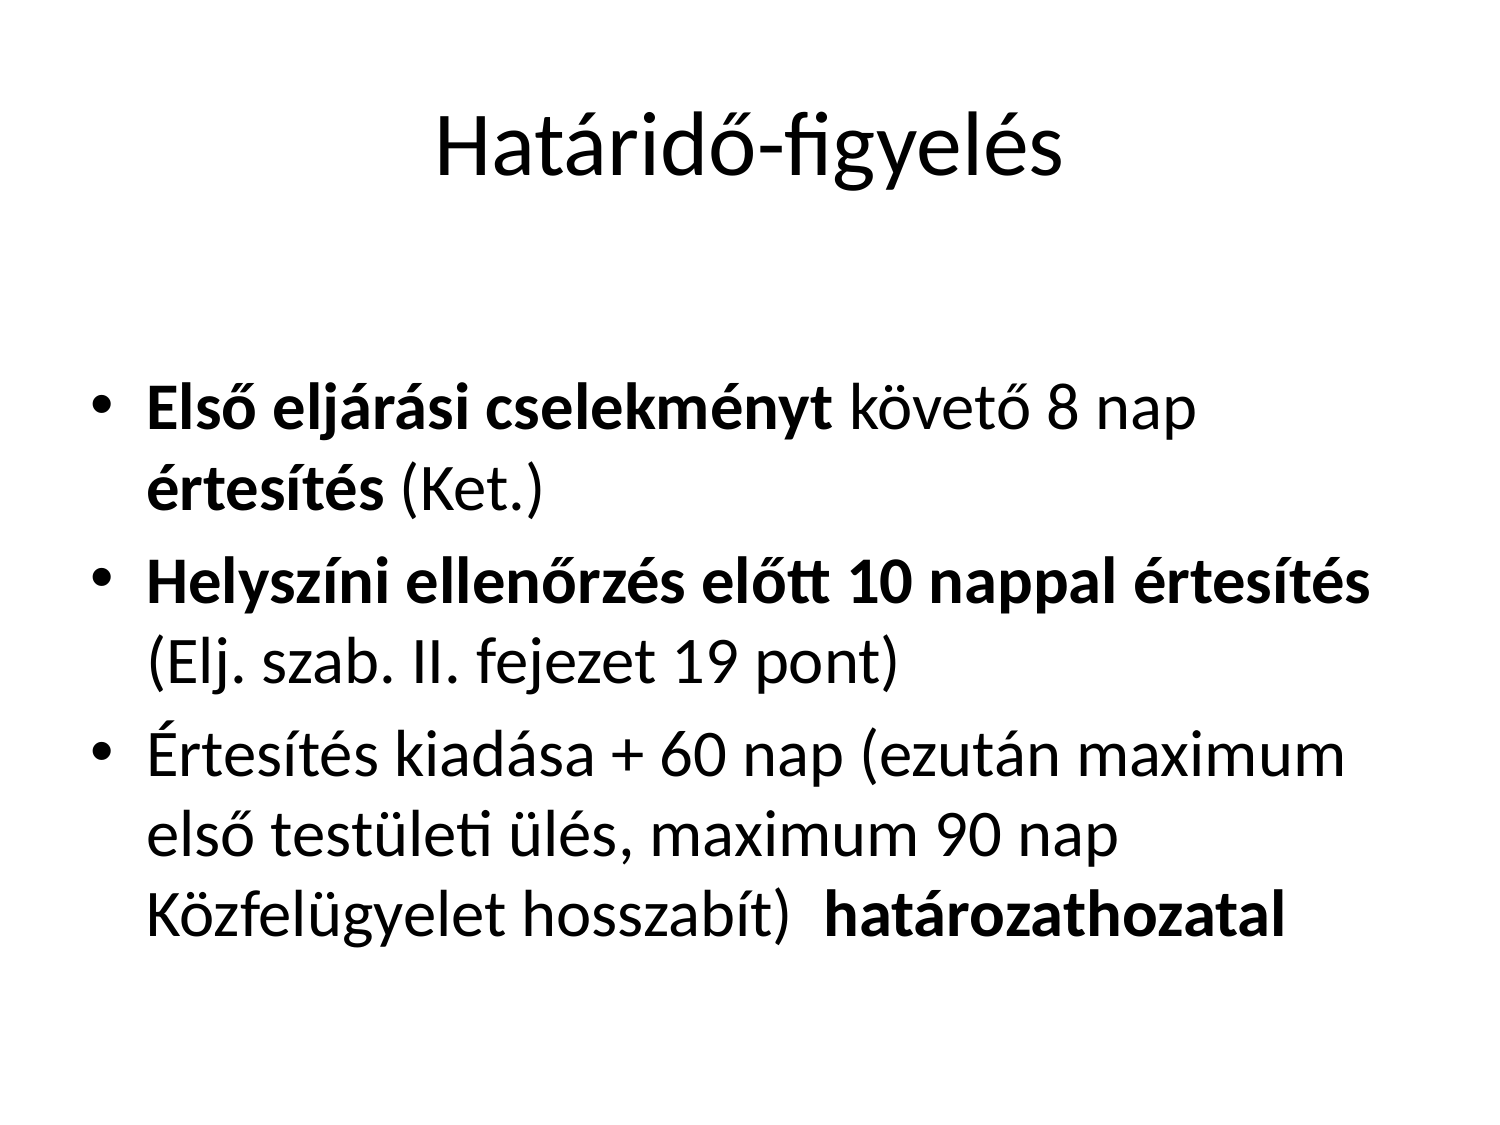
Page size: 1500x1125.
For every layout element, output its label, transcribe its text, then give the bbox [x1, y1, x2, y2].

title Határidő-figyelés [75, 45, 1425, 233]
list Első eljárási cselekményt követő 8 nap értesítés (Ket.) Helyszíni ellenőrzés előtt 10 nappal értesítés (Elj. szab. II. fejezet 19 pont) Értesítés kiadása + 60 nap (ezután maximum első testületi ülés, maximum 90 nap Közfelügyelet hosszabít) határozathozatal [75, 262, 1425, 1005]
